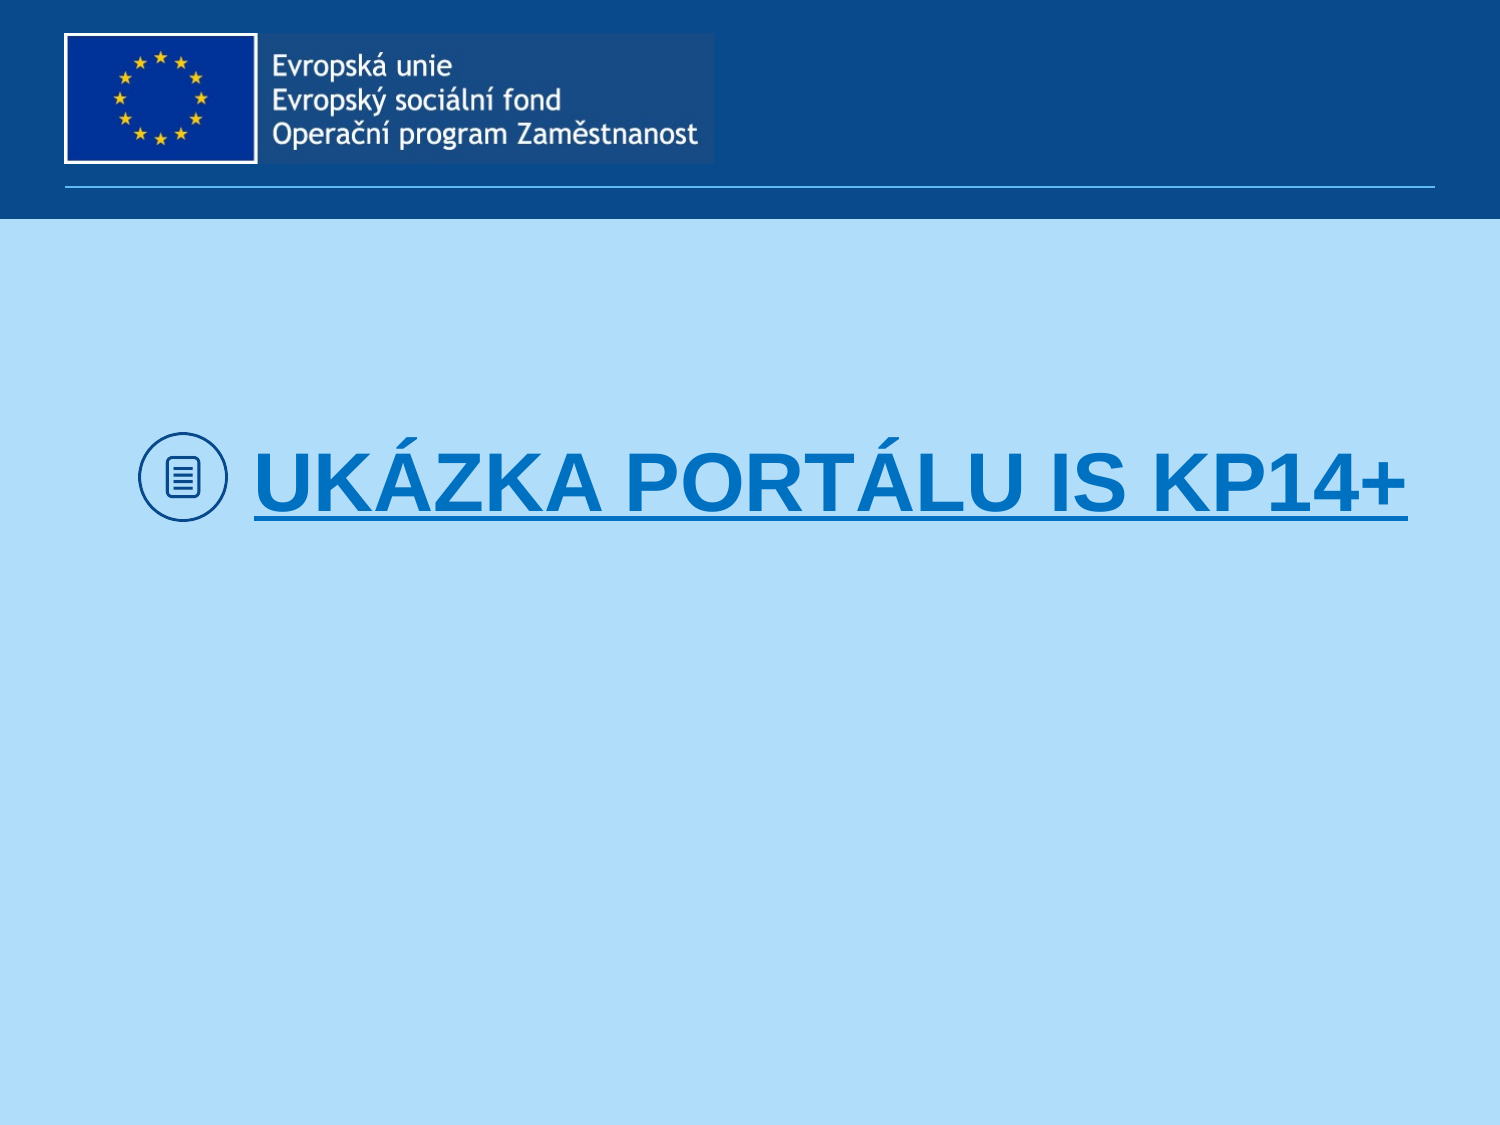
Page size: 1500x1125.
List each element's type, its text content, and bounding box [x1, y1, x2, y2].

title Ukázka portálu IS KP14+ [248, 428, 1441, 629]
picture [138, 432, 228, 522]
picture [64, 33, 714, 164]
